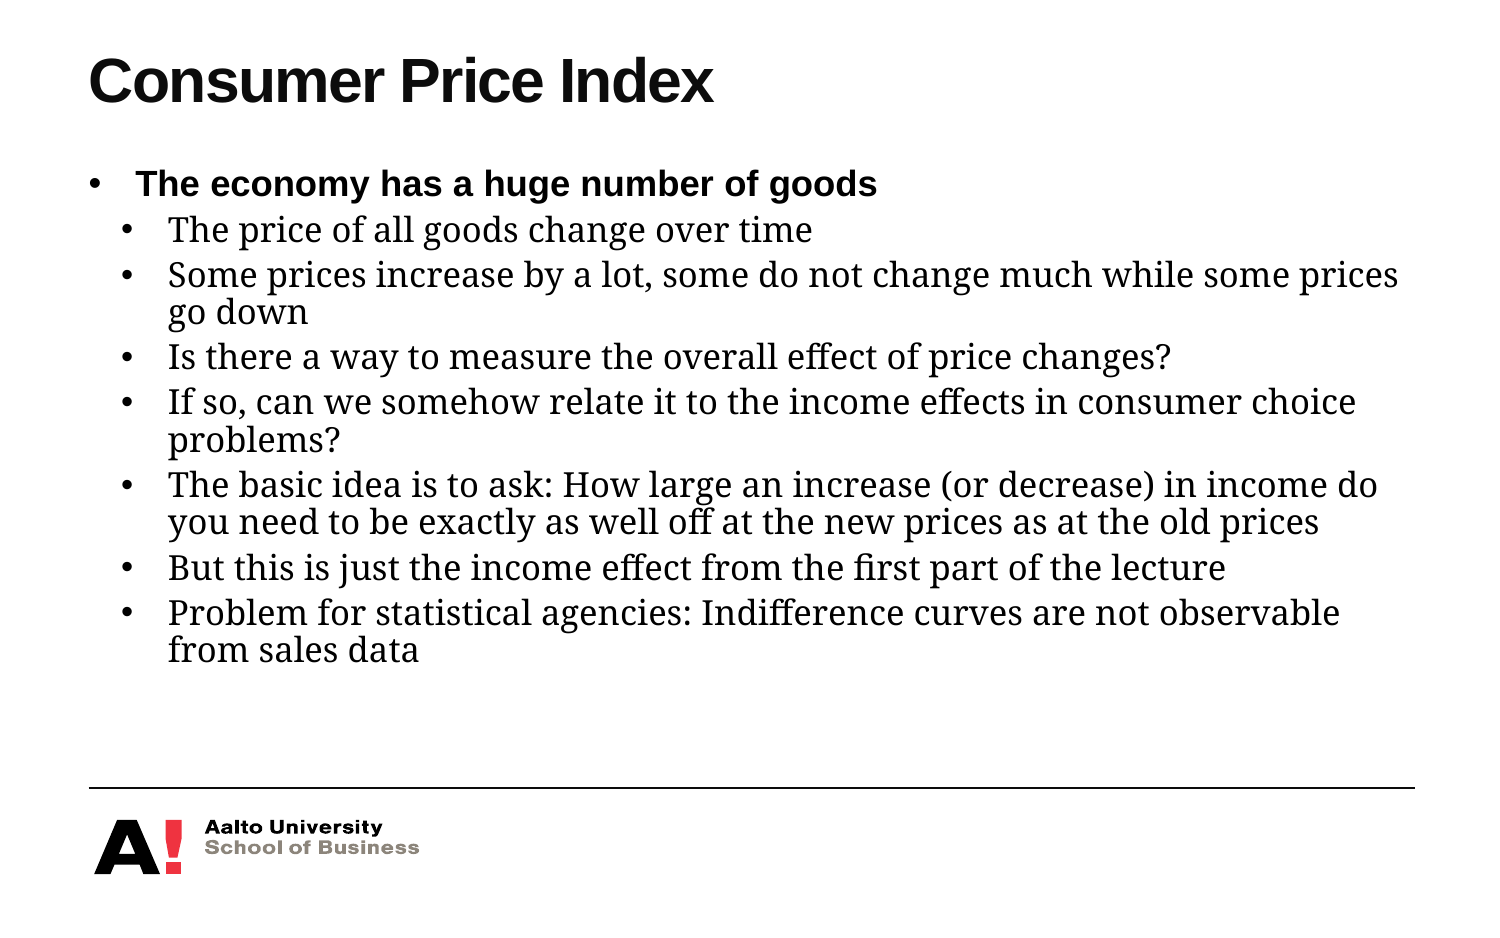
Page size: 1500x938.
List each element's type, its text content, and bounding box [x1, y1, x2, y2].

title Consumer Price Index [88, 52, 1415, 134]
list The economy has a huge number of goods The price of all goods change over time Some prices increase by a lot, some do not change much while some prices go down Is there a way to measure the overall effect of price changes? If so, can we somehow relate it to the income effects in consumer choice problems? The basic idea is to ask: How large an increase (or decrease) in income do you need to be exactly as well off at the new prices as at the old prices But this is just the income effect from the first part of the lecture Problem for statistical agencies: Indifference curves are not observable from sales data [88, 165, 1415, 755]
